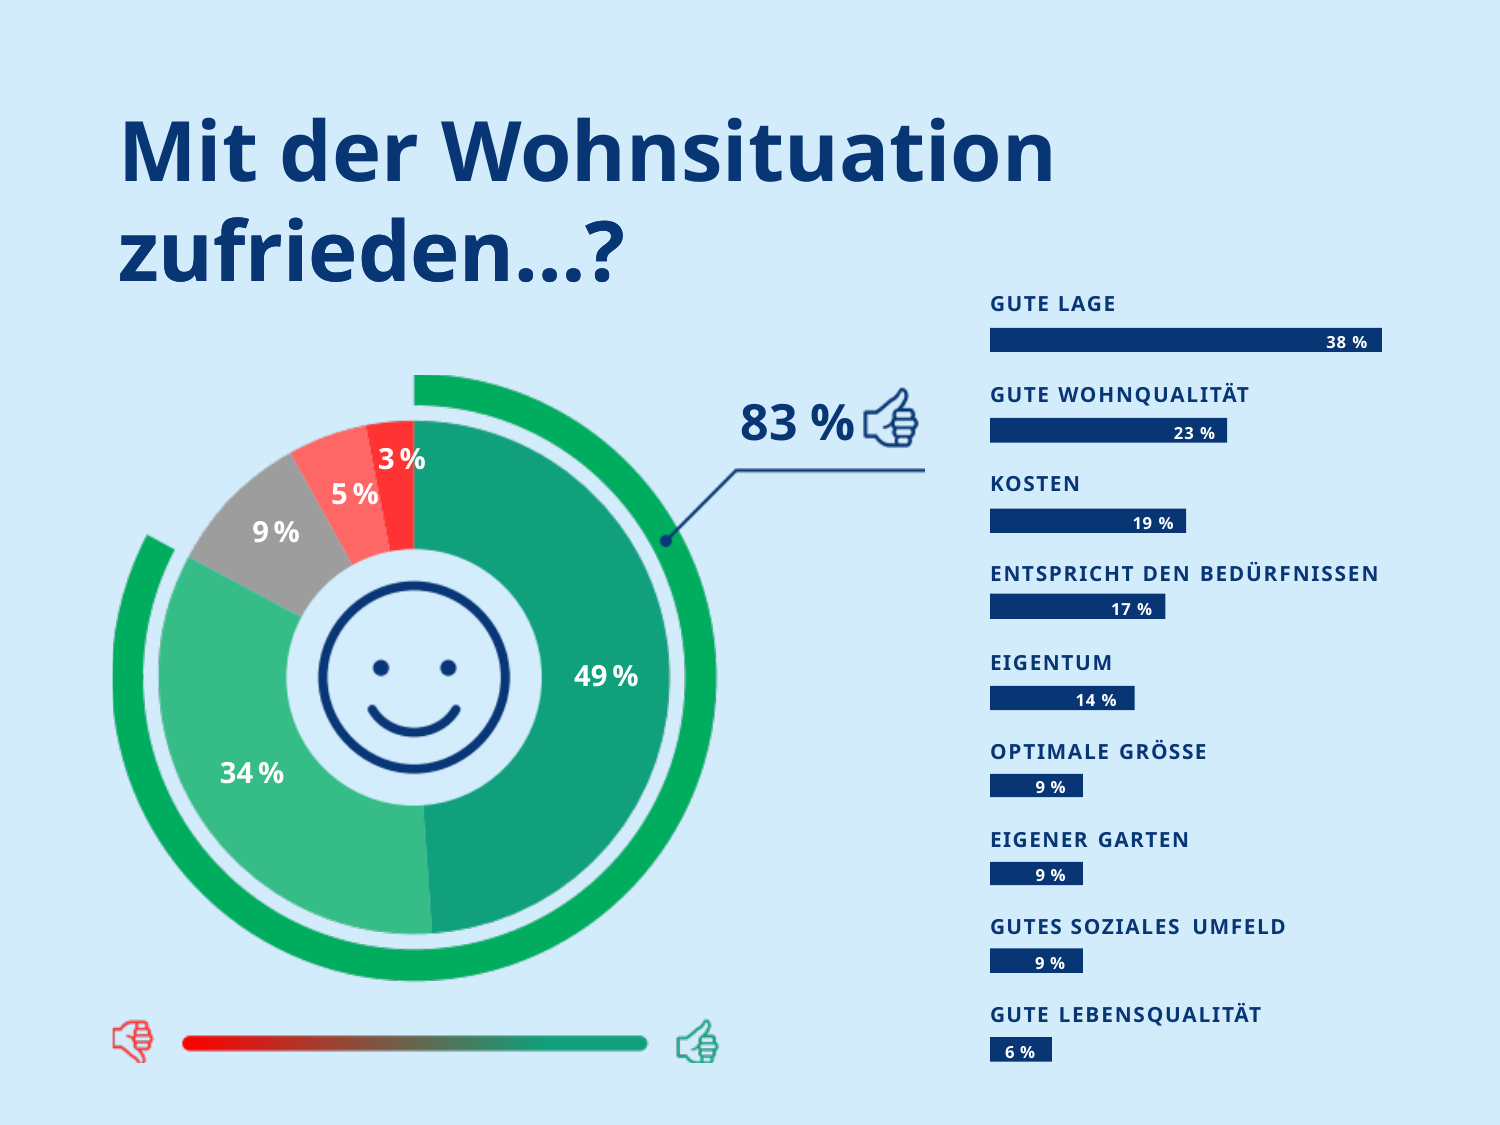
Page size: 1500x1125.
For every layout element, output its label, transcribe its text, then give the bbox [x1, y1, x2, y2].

text_box EIGENTUM [987, 649, 1119, 675]
text_box 23 % [990, 417, 1228, 443]
text_box OPTIMALE GRÖSSE [988, 738, 1382, 764]
text_box ENTSPRICHT DEN BEDÜRFNISSEN [988, 560, 1400, 586]
text_box 17 % [990, 593, 1166, 619]
text_box 9 % [990, 773, 1083, 798]
text_box GUTE LEBENSQUALITÄT [987, 1001, 1363, 1027]
text_box KOSTEN [988, 470, 1088, 496]
text_box 9 % [990, 861, 1083, 886]
text_box GUTE LAGE [988, 290, 1144, 316]
text_box GUTES SOZIALES UMFELD [987, 913, 1363, 939]
text_box 9 % [990, 948, 1083, 973]
text_box EIGENER GARTEN [987, 826, 1313, 852]
title Mit der Wohnsituation zufrieden…? [116, 45, 1384, 299]
text_box zufrieden…? [116, 198, 629, 299]
text_box GUTE WOHNQUALITÄT [988, 381, 1262, 407]
picture [112, 374, 926, 1063]
text_box 38 % [990, 327, 1382, 352]
text_box 14 % [990, 685, 1135, 711]
text_box 6 % [990, 1037, 1052, 1062]
text_box 19 % [990, 508, 1187, 533]
